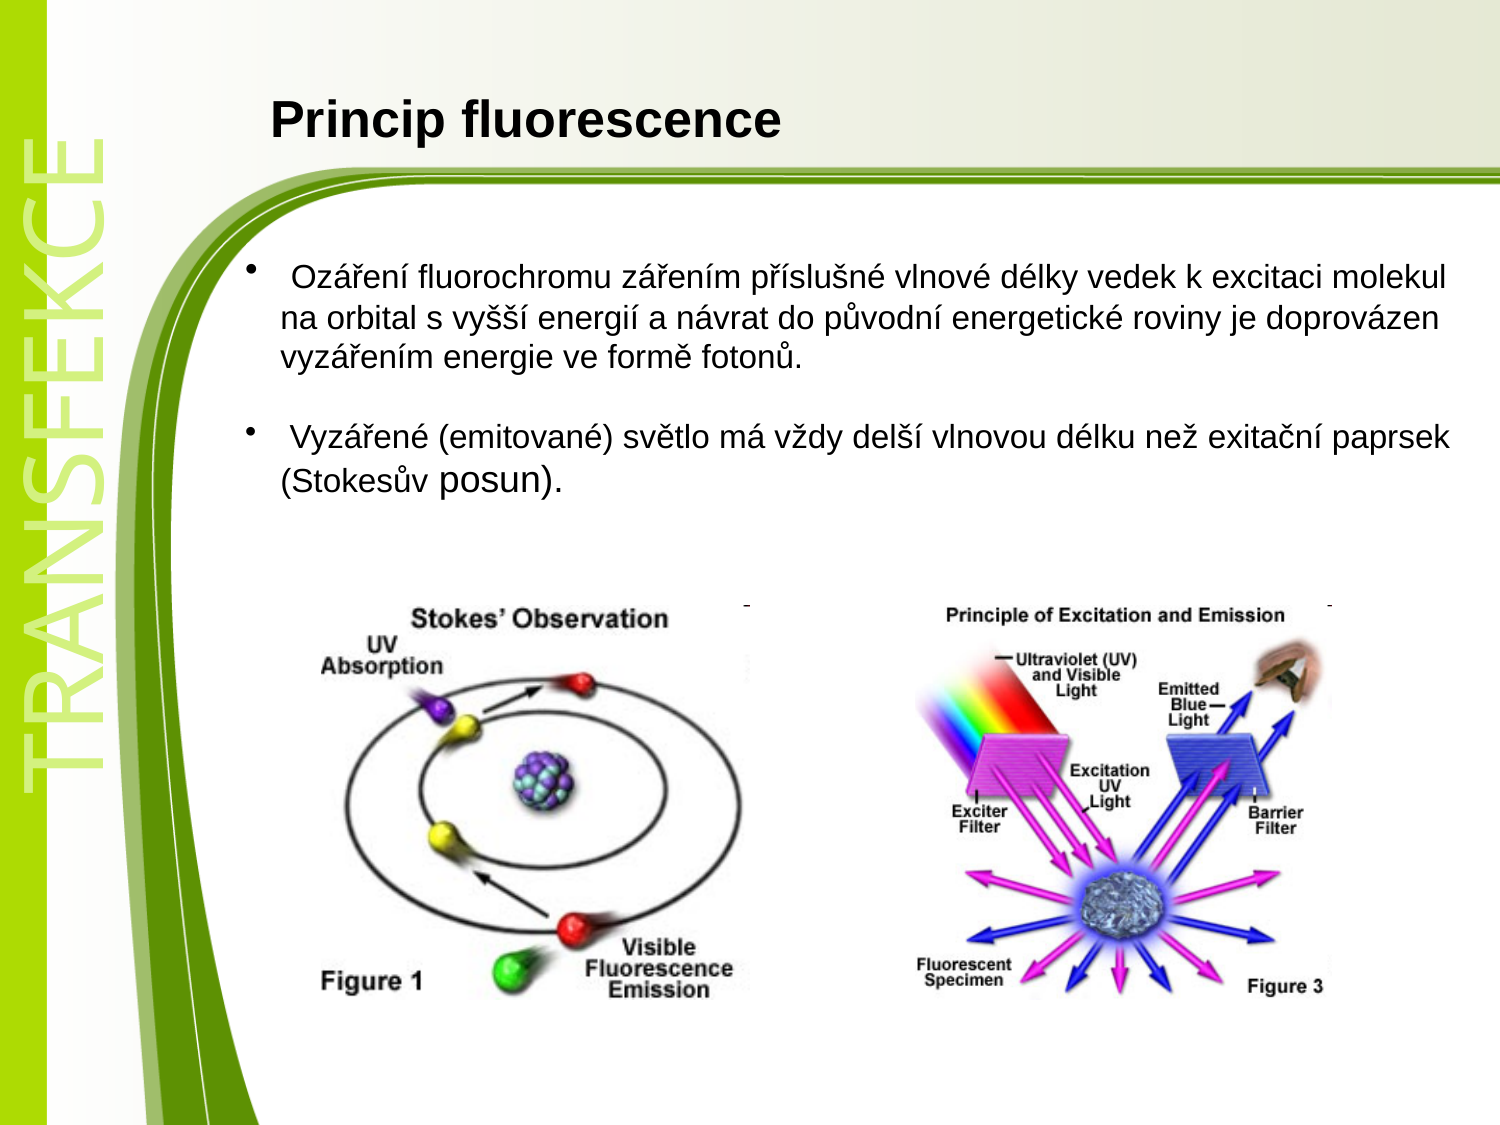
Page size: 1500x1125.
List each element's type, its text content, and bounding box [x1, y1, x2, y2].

text_box Ozáření fluorochromu zářením příslušné vlnové délky vedek k excitaci molekul na orbital s vyšší energií a návrat do původní energetické roviny je doprovázen vyzářením energie ve formě fotonů. Vyzářené (emitované) světlo má vždy delší vlnovou délku než exitační paprsek (Stokesův posun). [230, 243, 1471, 508]
picture [0, 0, 1500, 1125]
title Princip fluorescence [255, 64, 1427, 169]
